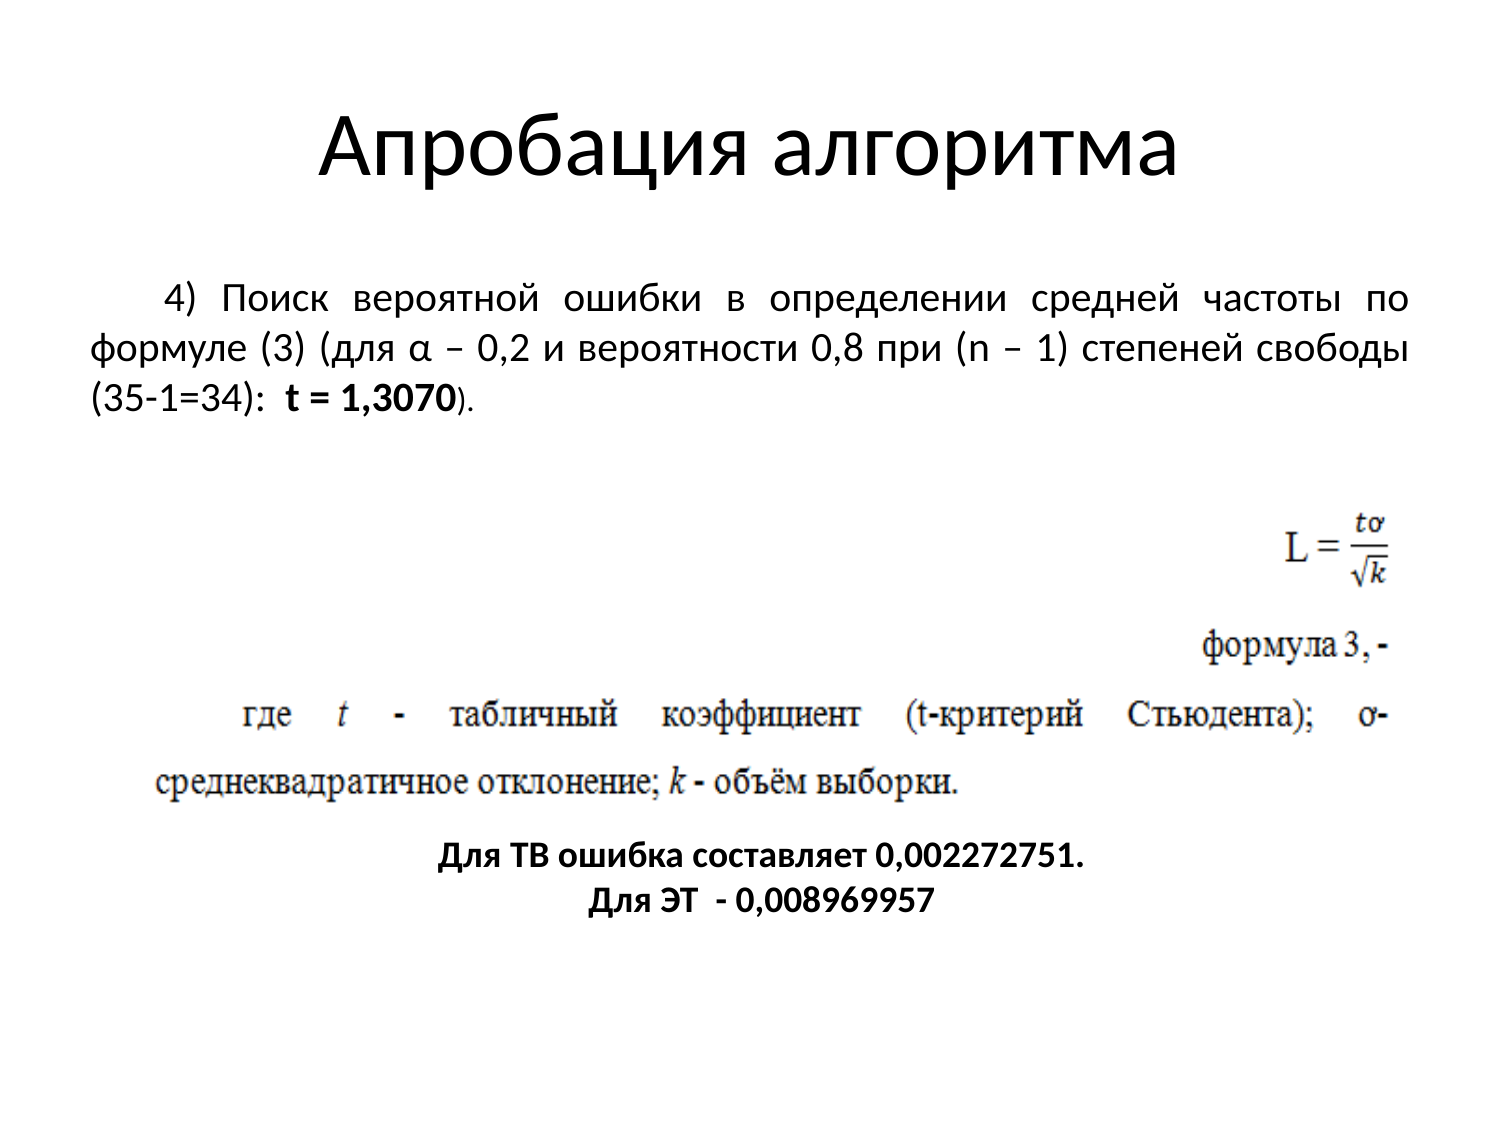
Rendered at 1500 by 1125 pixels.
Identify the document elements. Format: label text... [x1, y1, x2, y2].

picture [135, 503, 1420, 811]
title Апробация алгоритма [75, 45, 1425, 233]
list 4) Поиск вероятной ошибки в определении средней частоты по формуле (3) (для α – 0,2 и вероятности 0,8 при (n – 1) степеней свободы (35-1=34): t = 1,3070). [75, 262, 1425, 1005]
text_box Для ТВ ошибка составляет 0,002272751. Для ЭТ - 0,008969957 [88, 822, 1436, 1017]
